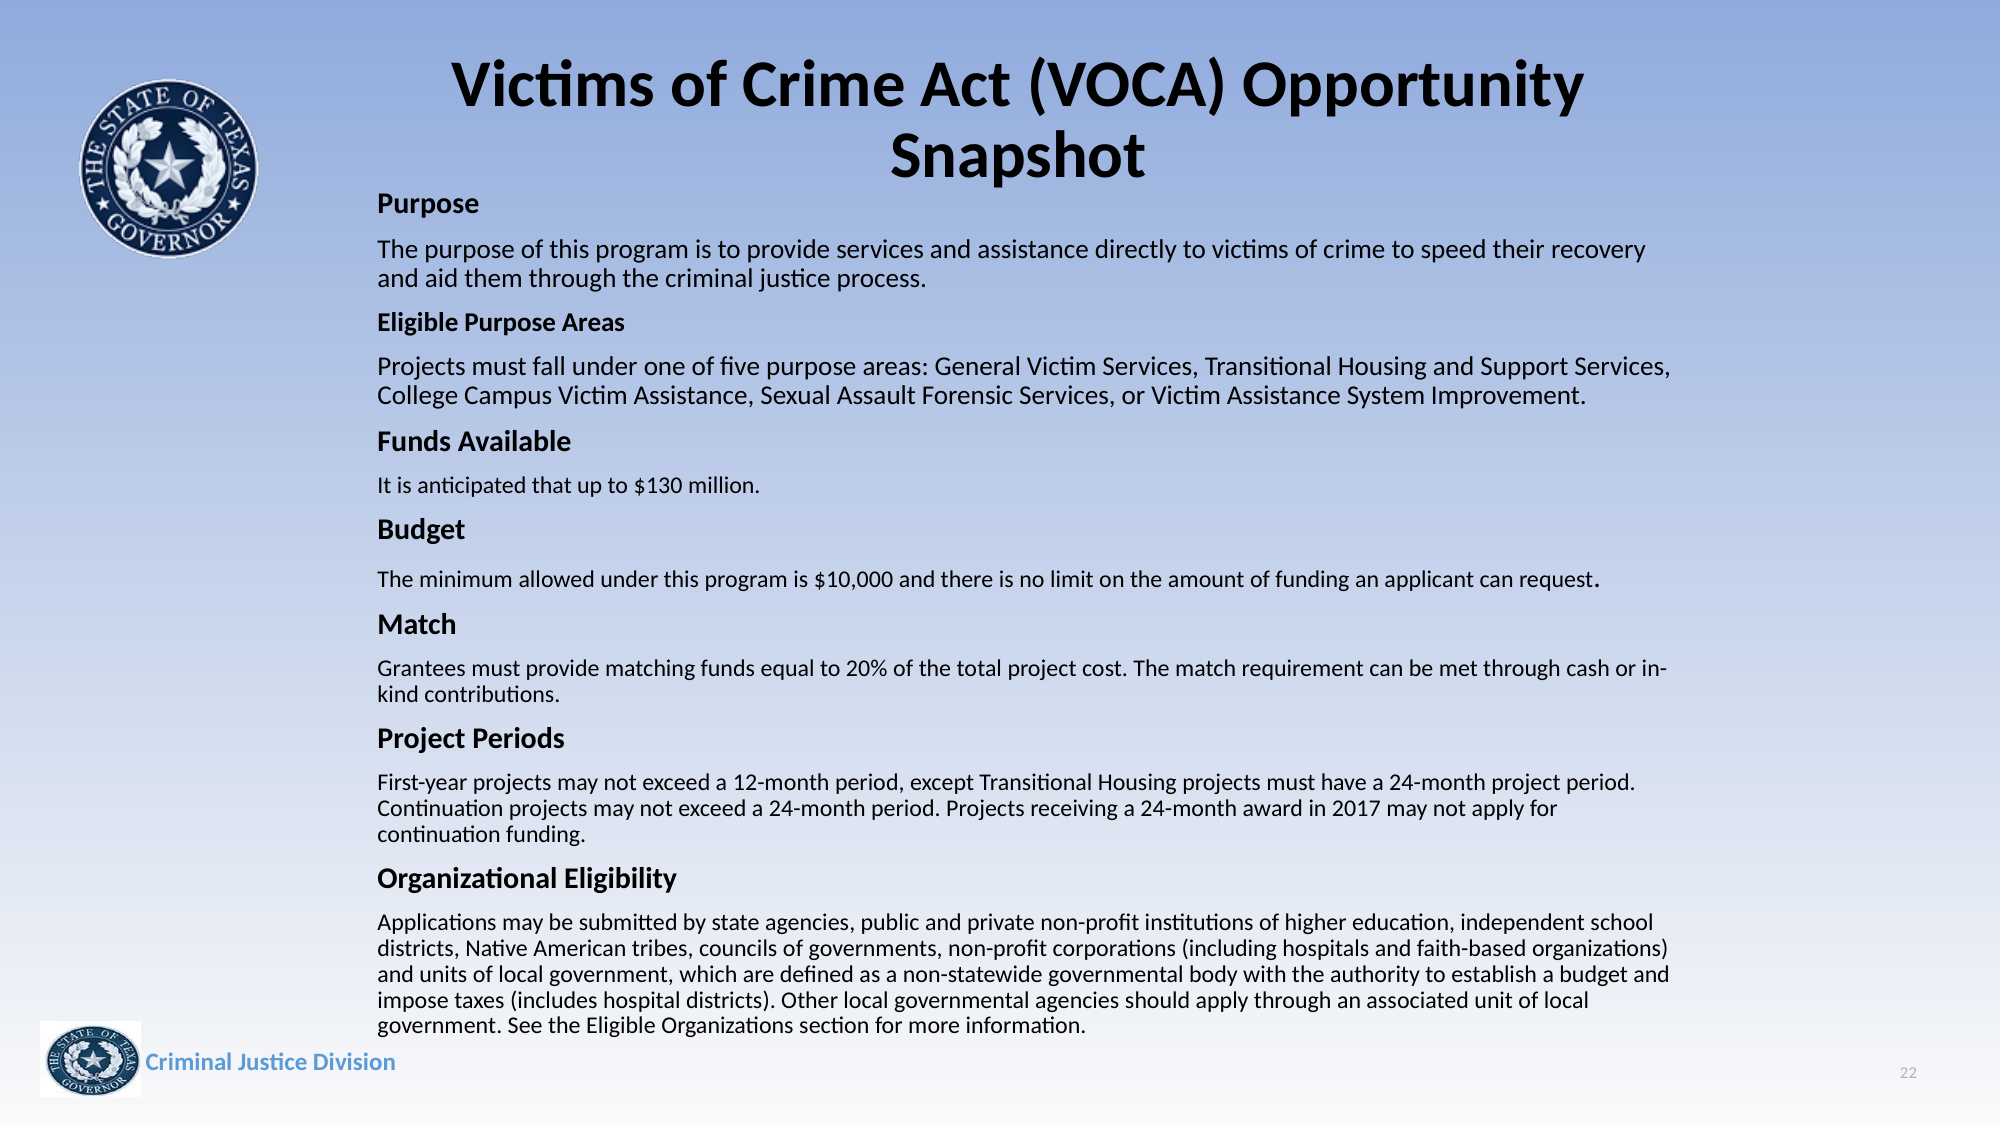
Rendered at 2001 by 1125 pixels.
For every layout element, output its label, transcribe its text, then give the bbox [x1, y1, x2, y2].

slide_number 22 [1743, 1051, 1917, 1093]
title Victims of Crime Act (VOCA) Opportunity Snapshot [387, 48, 1650, 150]
picture [75, 75, 263, 263]
picture [40, 1021, 141, 1097]
list Purpose The purpose of this program is to provide services and assistance directly to victims of crime to speed their recovery and aid them through the criminal justice process. Eligible Purpose Areas Projects must fall under one of five purpose areas: General Victim Services, Transitional Housing and Support Services, College Campus Victim Assistance, Sexual Assault Forensic Services, or Victim Assistance System Improvement. Funds Available It is anticipated that up to $130 million. Budget The minimum allowed under this program is $10,000 and there is no limit on the amount of funding an applicant can request. Match Grantees must provide matching funds equal to 20% of the total project cost. The match requirement can be met through cash or in-kind contributions. Project Periods First-year projects may not exceed a 12-month period, except Transitional Housing projects must have a 24-month project period. Continuation projects may not exceed a 24-month period. Projects receiving a 24-month award in 2017 may not apply for continuation funding. Organizational Eligibility Applications may be submitted by state agencies, public and private non-profit institutions of higher education, independent school districts, Native American tribes, councils of governments, non-profit corporations (including hospitals and faith-based organizations) and units of local government, which are defined as a non-statewide governmental body with the authority to establish a budget and impose taxes (includes hospital districts). Other local governmental agencies should apply through an associated unit of local government. See the Eligible Organizations section for more information. [362, 180, 1687, 1075]
